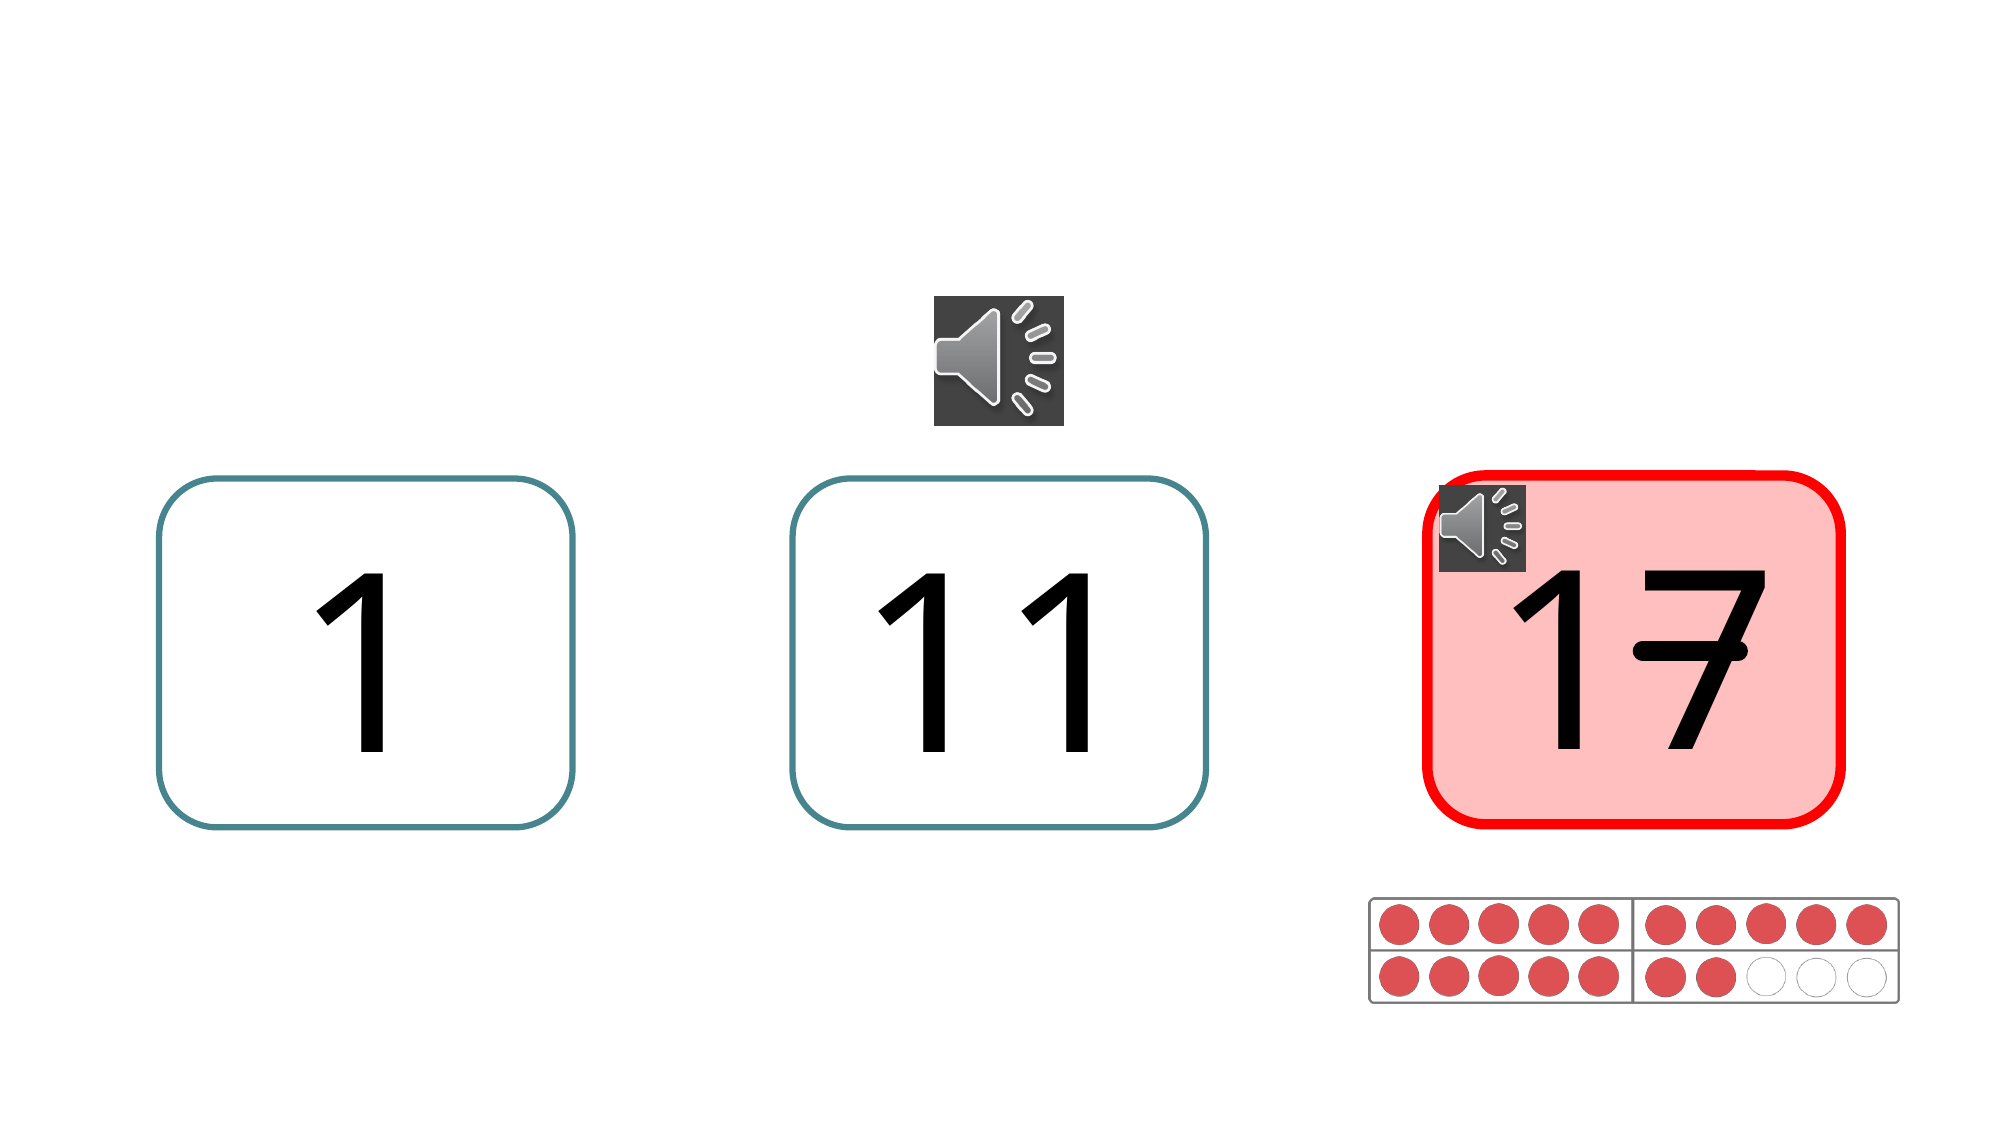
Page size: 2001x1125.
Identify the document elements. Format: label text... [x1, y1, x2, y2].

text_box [1368, 897, 1900, 1004]
picture [932, 295, 1065, 427]
text_box 11 [792, 478, 1206, 828]
text_box 1 [158, 477, 574, 829]
text_box 17 [1427, 475, 1841, 825]
picture [1438, 484, 1528, 573]
